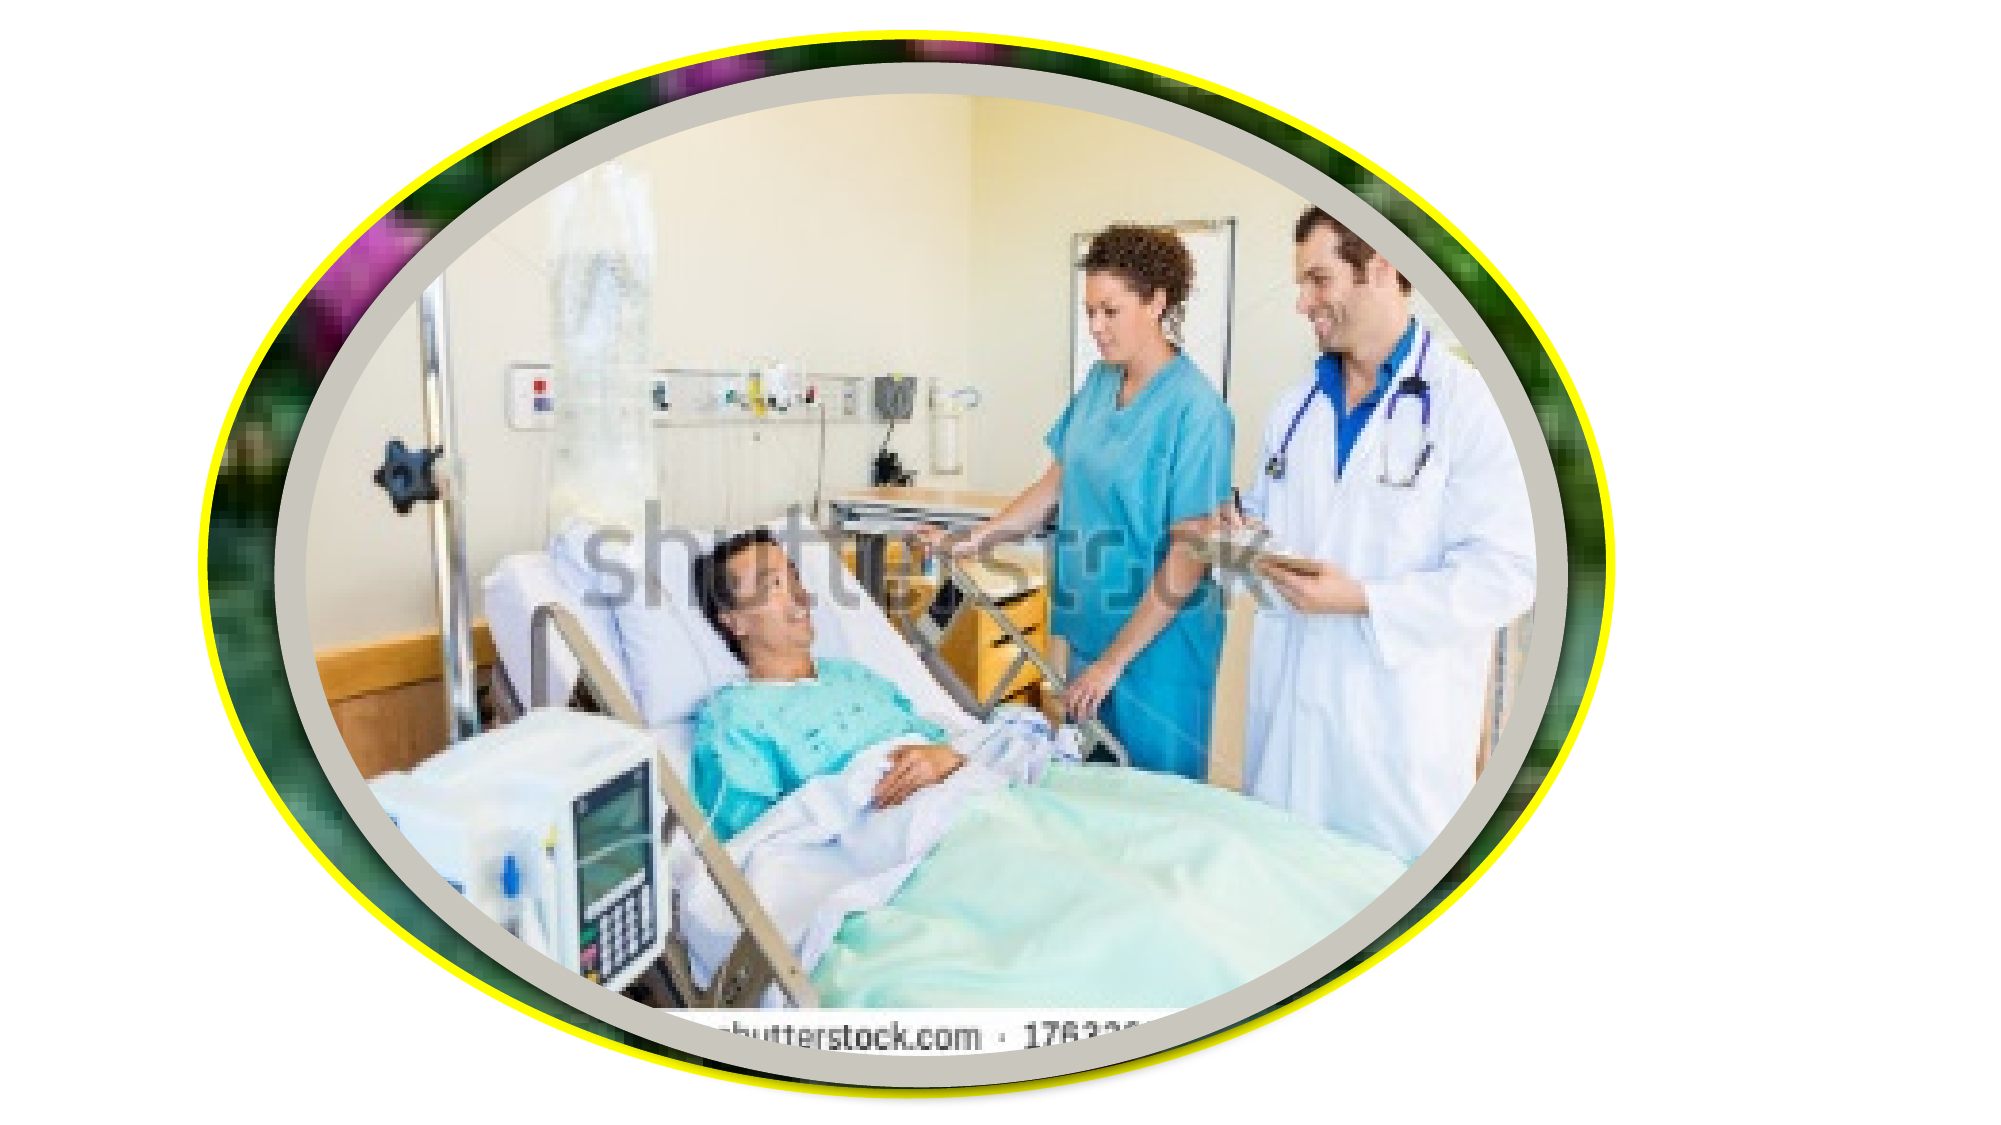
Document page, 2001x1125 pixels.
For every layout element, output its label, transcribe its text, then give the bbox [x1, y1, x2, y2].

text_box ধন্যবাদ সবাইকে [201, 308, 289, 820]
text_box ধন্যবাদ সবাইকে [627, 33, 1186, 77]
text_box ধন্যবাদ সবাইকে [1553, 352, 1612, 777]
picture [289, 77, 1553, 1072]
